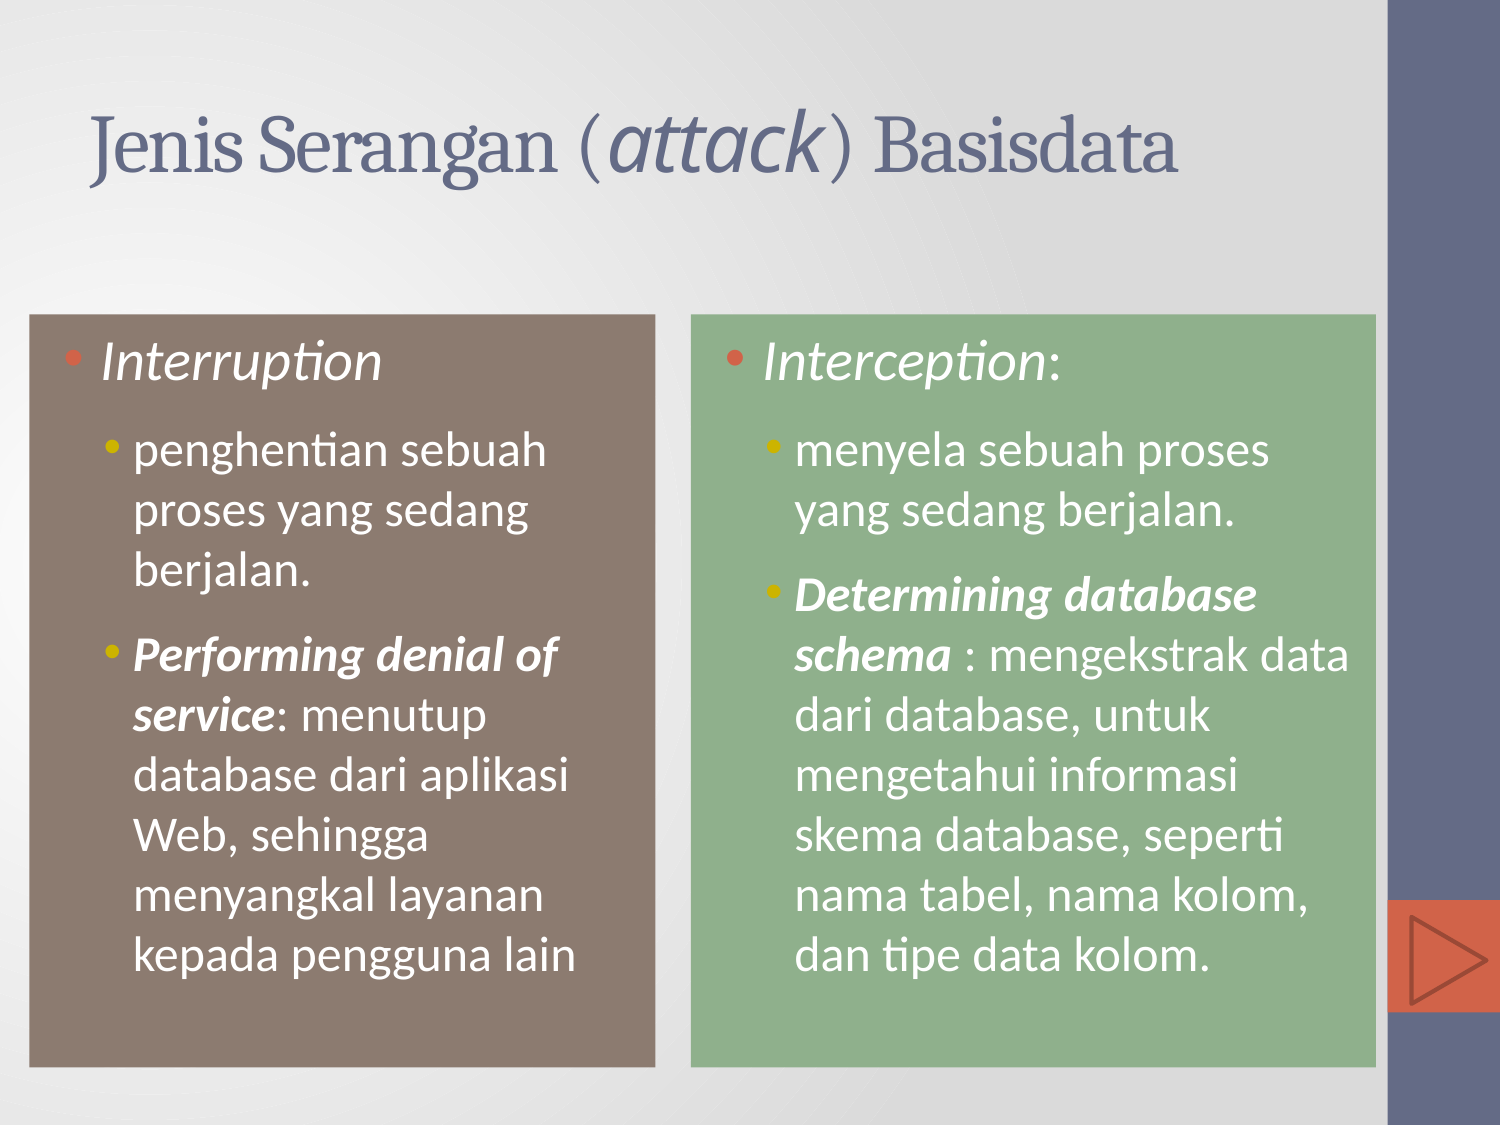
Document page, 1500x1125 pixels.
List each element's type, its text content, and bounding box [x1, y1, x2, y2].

text_box [1409, 915, 1489, 1006]
title Jenis Serangan (attack) Basisdata [75, 45, 1325, 233]
list Interception: menyela sebuah proses yang sedang berjalan. Determining database schema : mengekstrak data dari database, untuk mengetahui informasi skema database, seperti nama tabel, nama kolom, dan tipe data kolom. [690, 314, 1376, 1068]
list Interruption penghentian sebuah proses yang sedang berjalan. Performing denial of service: menutup database dari aplikasi Web, sehingga menyangkal layanan kepada pengguna lain [29, 314, 656, 1068]
